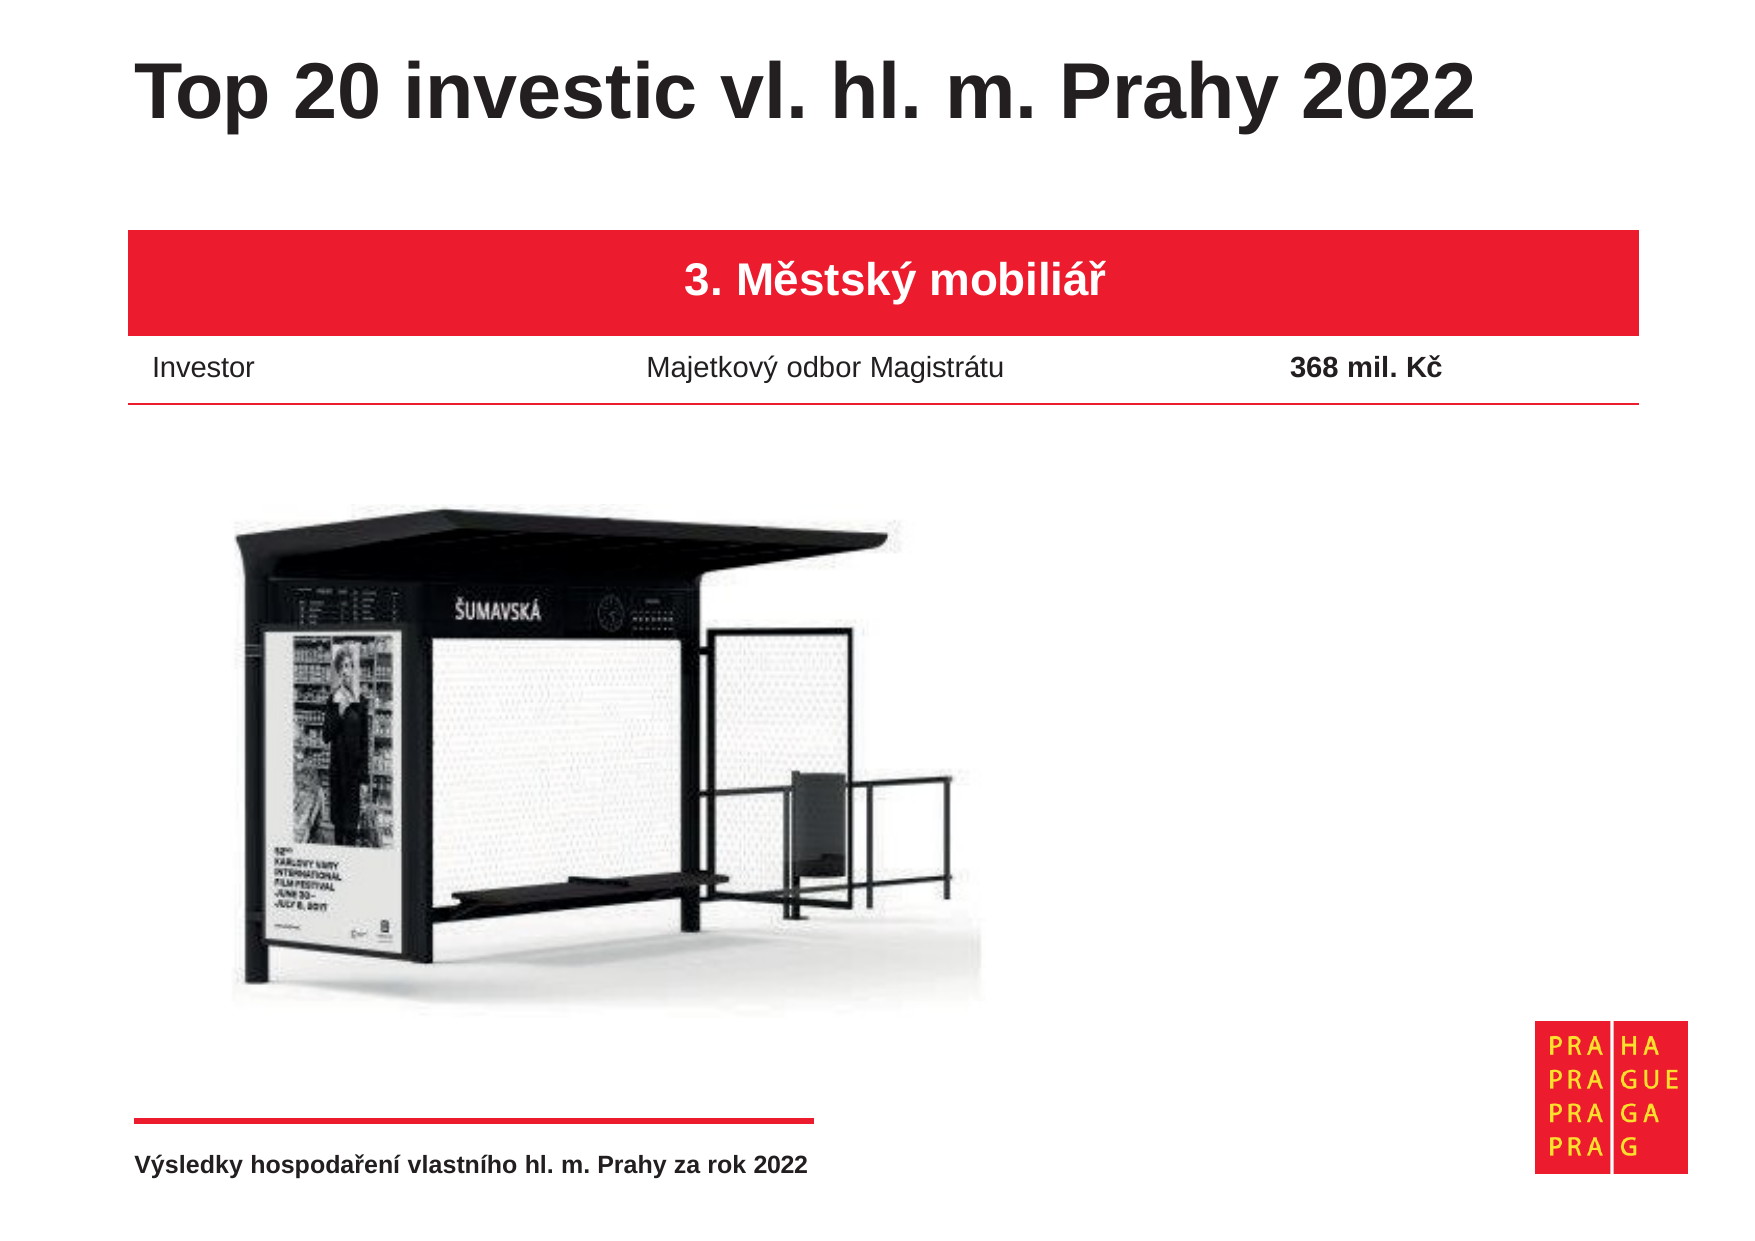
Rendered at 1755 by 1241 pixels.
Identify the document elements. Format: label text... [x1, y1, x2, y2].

table_header [128, 230, 448, 334]
table_header 3. Městský mobiliář [448, 247, 1140, 334]
title Top 20 investic vl. hl. m. Prahy 2022 [132, 37, 1528, 247]
table_cell Investor [128, 336, 448, 403]
table_header [1140, 230, 1639, 334]
picture [230, 504, 986, 1018]
table_cell 368 mil. Kč [1140, 336, 1639, 403]
footer Výsledky hospodaření vlastního hl. m. Prahy za rok 2022 [132, 1146, 815, 1241]
table_cell Majetkový odbor Magistrátu [448, 336, 1140, 403]
picture [1535, 1021, 1688, 1174]
